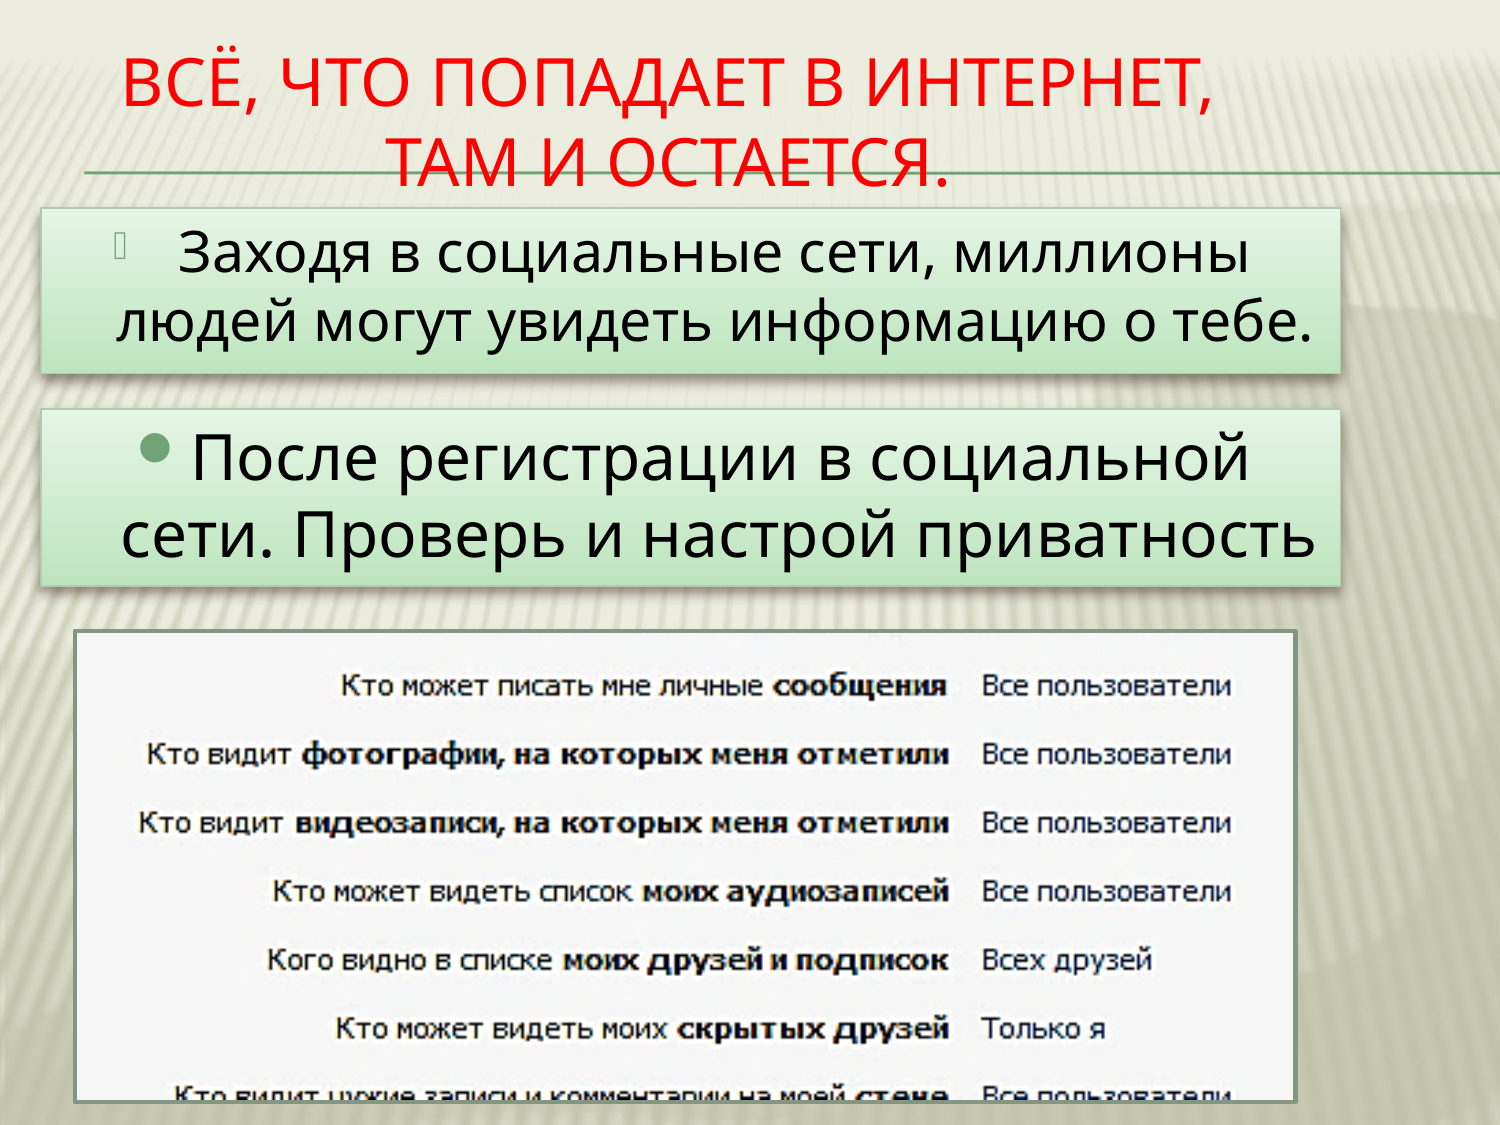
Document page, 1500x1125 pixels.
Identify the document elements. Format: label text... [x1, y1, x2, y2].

title Всё, что попадает в интернет, там и остается. [75, 30, 1263, 206]
list Заходя в социальные сети, миллионы людей могут увидеть информацию о тебе. [40, 207, 1341, 374]
picture [76, 633, 1294, 1101]
text_box После регистрации в социальной сети. Проверь и настрой приватность [40, 408, 1341, 587]
